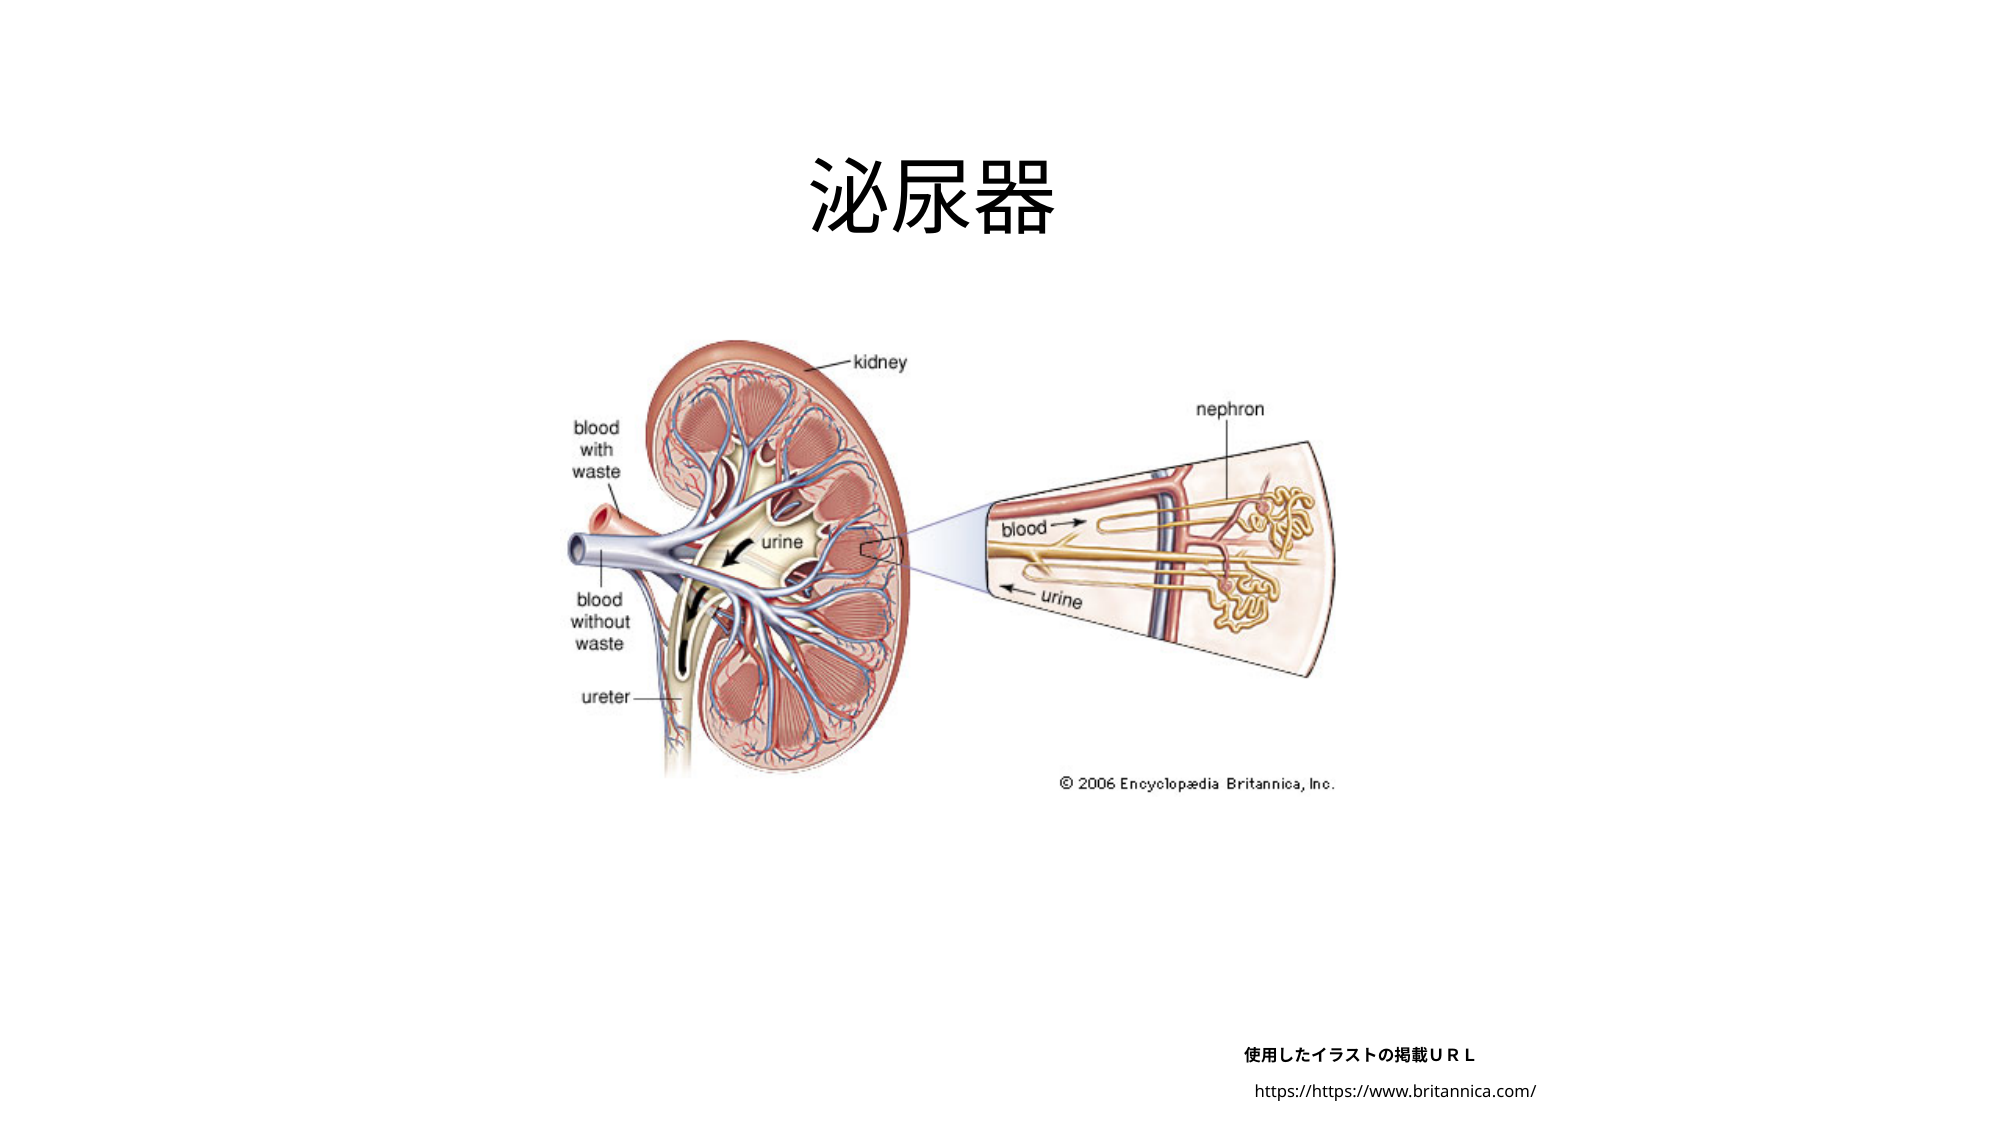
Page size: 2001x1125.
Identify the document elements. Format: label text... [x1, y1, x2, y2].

picture [560, 328, 1342, 797]
text_box https://https://www.britannica.com/ [1239, 1073, 2000, 1108]
text_box 使用したイラストの掲載ＵＲＬ [1229, 1037, 1494, 1073]
text_box 泌尿器 [792, 136, 1200, 252]
